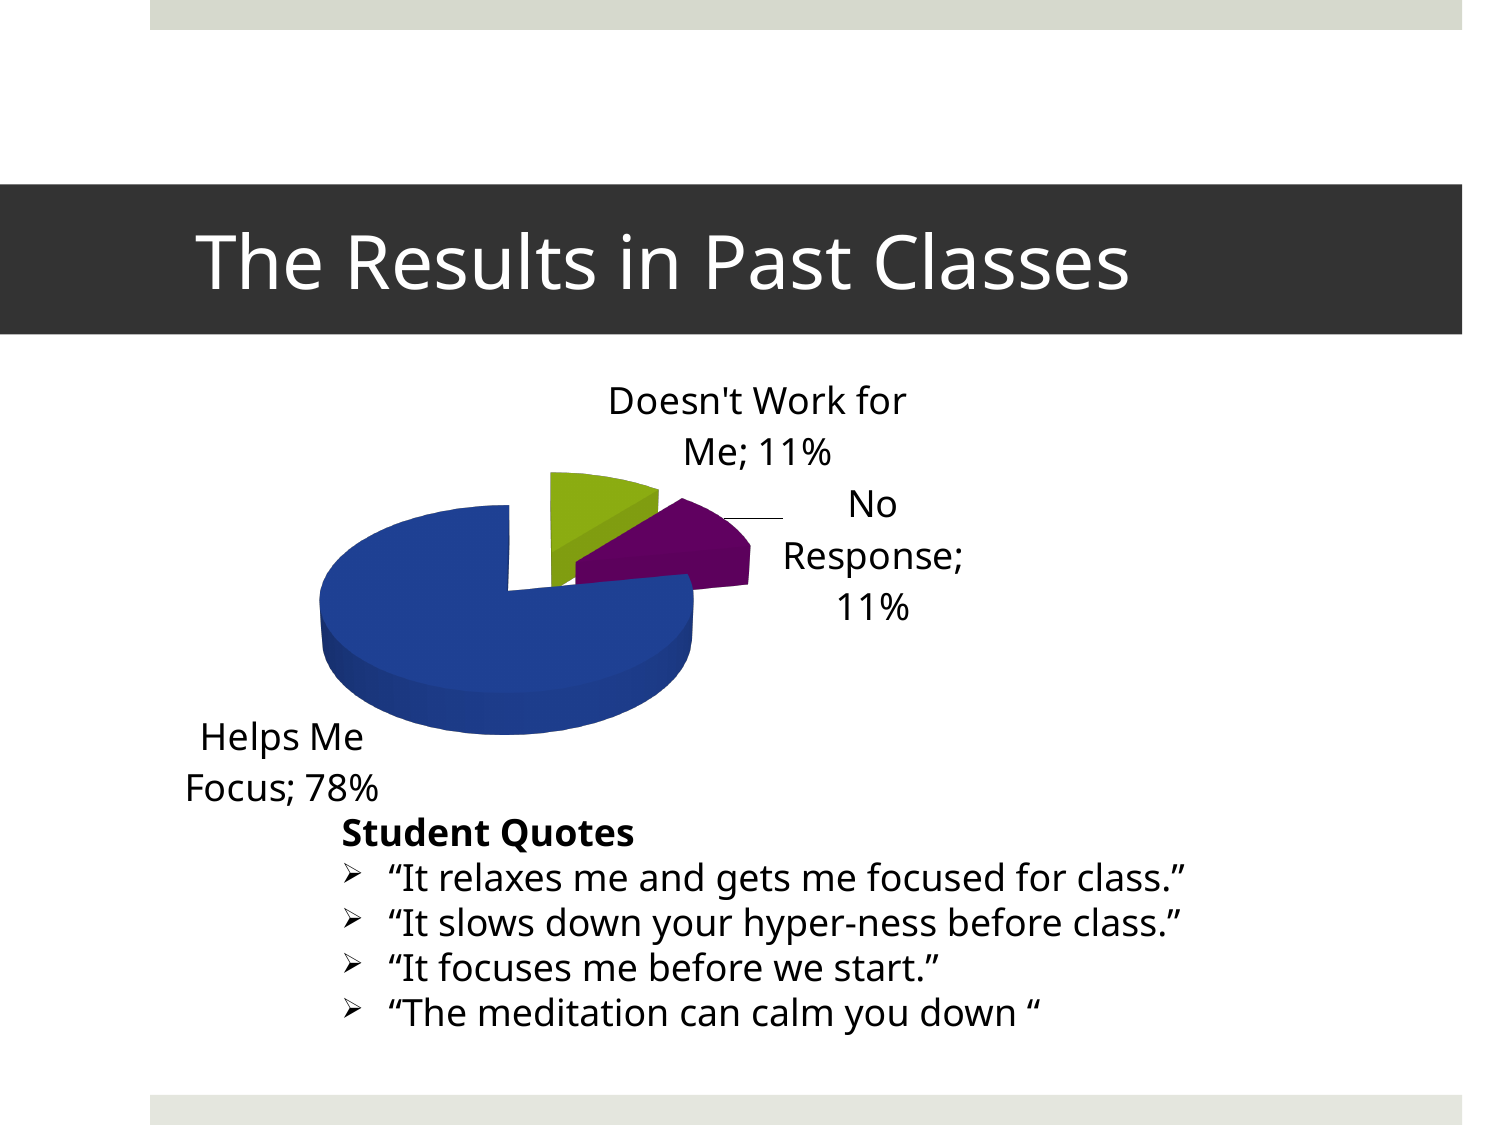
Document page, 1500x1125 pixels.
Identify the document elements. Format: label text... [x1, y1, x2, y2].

text_box Student Quotes “It relaxes me and gets me focused for class.” “It slows down your hyper-ness before class.” “It focuses me before we start.” “The meditation can calm you down “ [251, 802, 1250, 1042]
title The Results in Past Classes [0, 184, 1463, 335]
chart [71, 362, 1073, 831]
